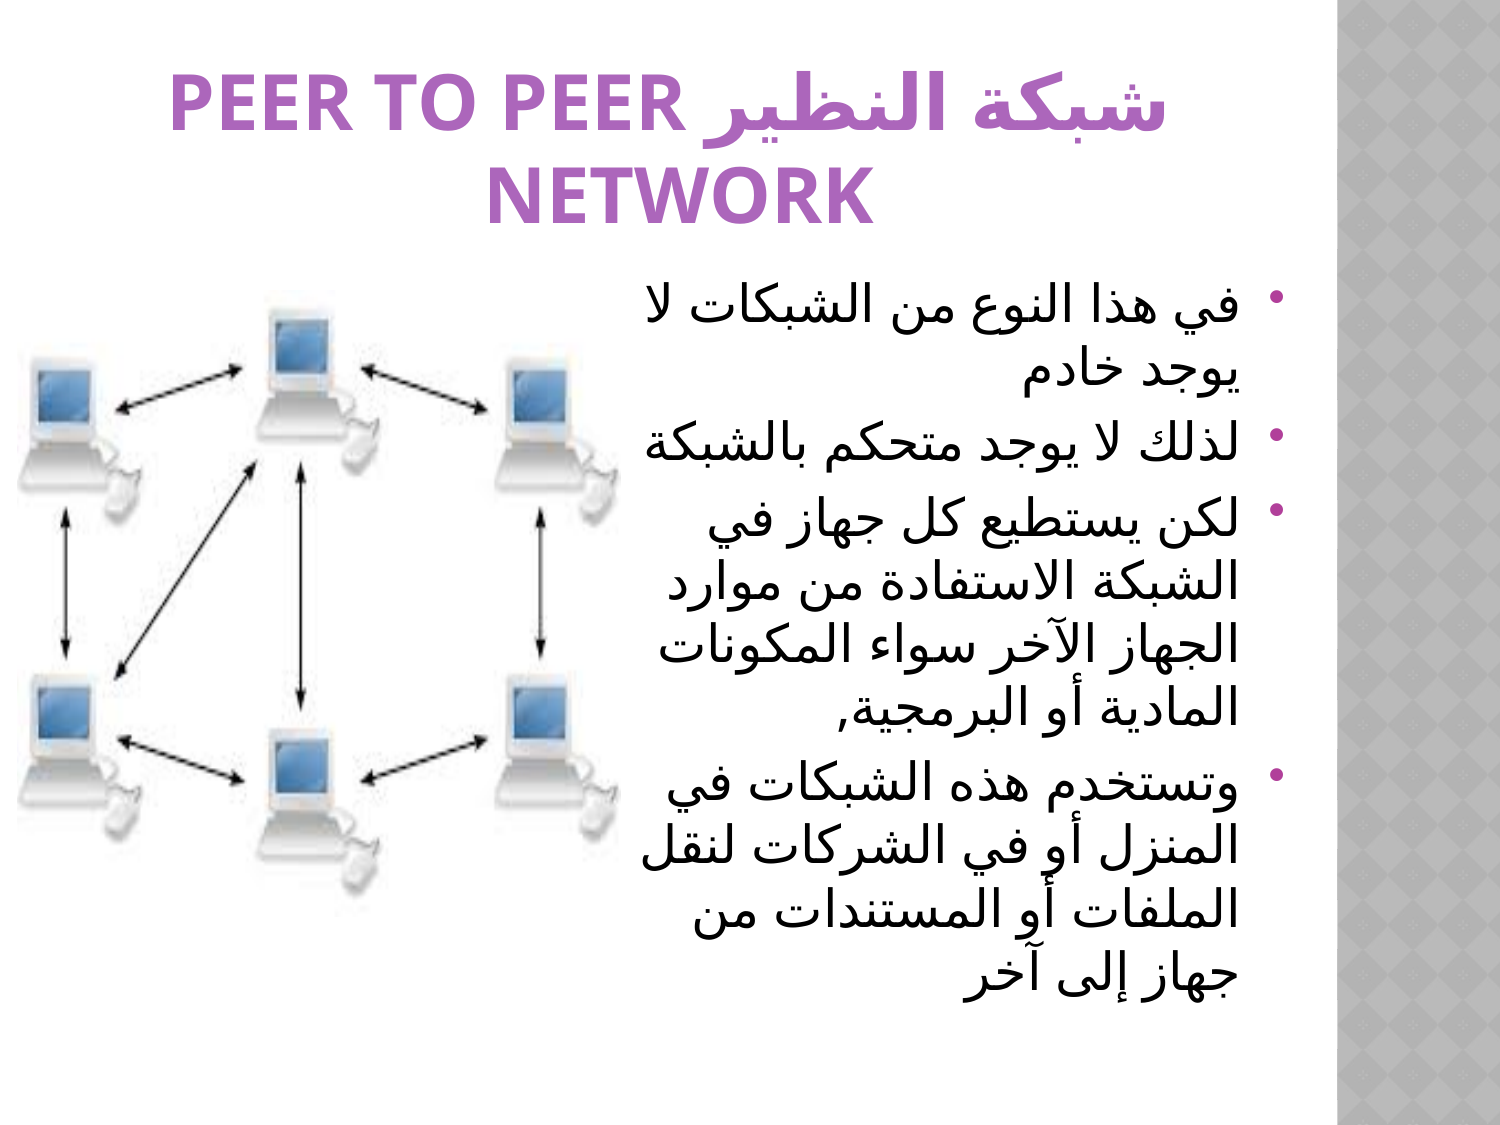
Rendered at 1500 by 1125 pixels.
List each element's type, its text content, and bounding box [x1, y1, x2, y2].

title شبكة النظير Peer To Peer Network [75, 52, 1263, 240]
picture [17, 290, 621, 918]
list في هذا النوع من الشبكات لا يوجد خادم لذلك لا يوجد متحكم بالشبكة لكن يستطيع كل جهاز في الشبكة الاستفادة من موارد الجهاز الآخر سواء المكونات المادية أو البرمجية, وتستخدم هذه الشبكات في المنزل أو في الشركات لنقل الملفات أو المستندات من جهاز إلى آخر [608, 262, 1300, 1062]
